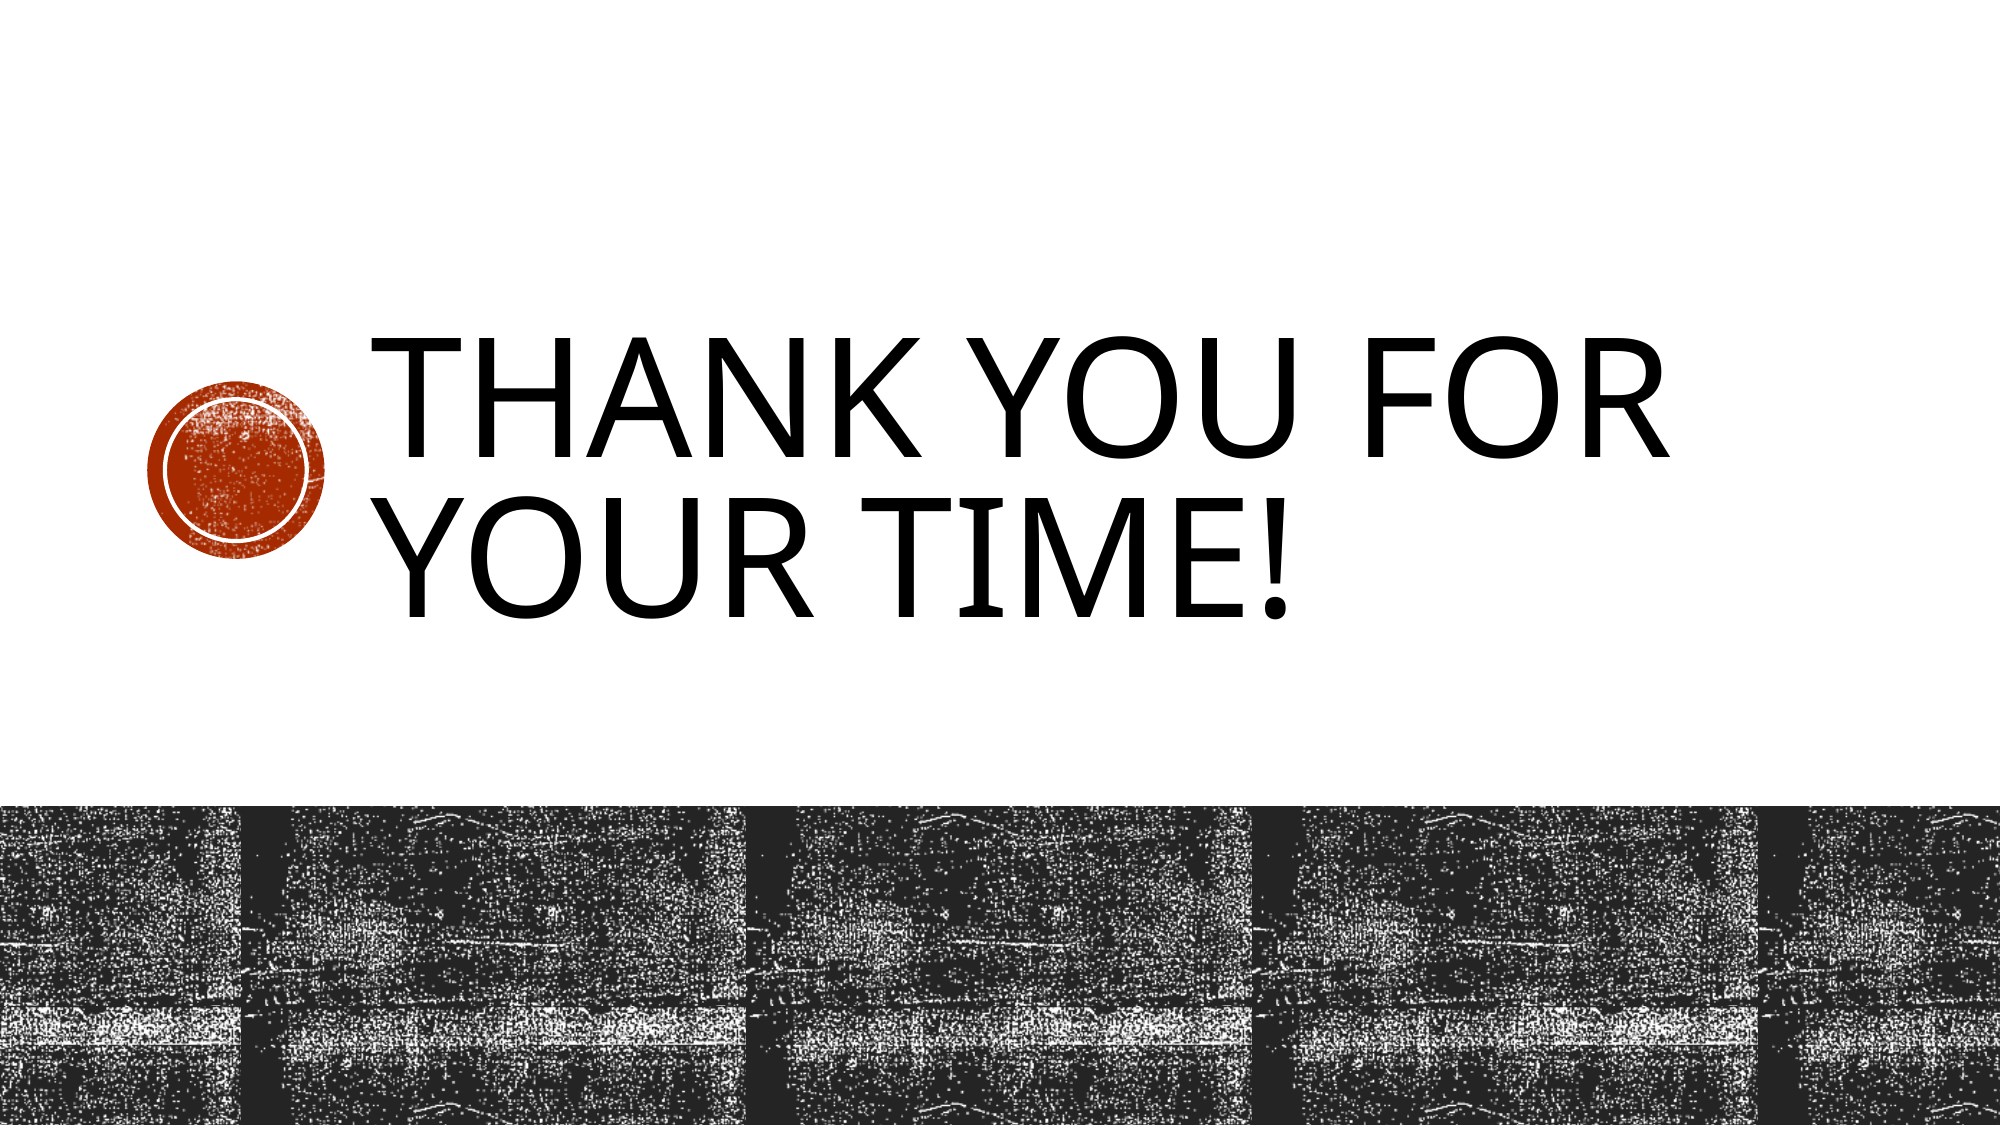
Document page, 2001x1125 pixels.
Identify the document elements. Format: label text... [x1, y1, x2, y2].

title Thank you for your time! [355, 201, 1966, 779]
